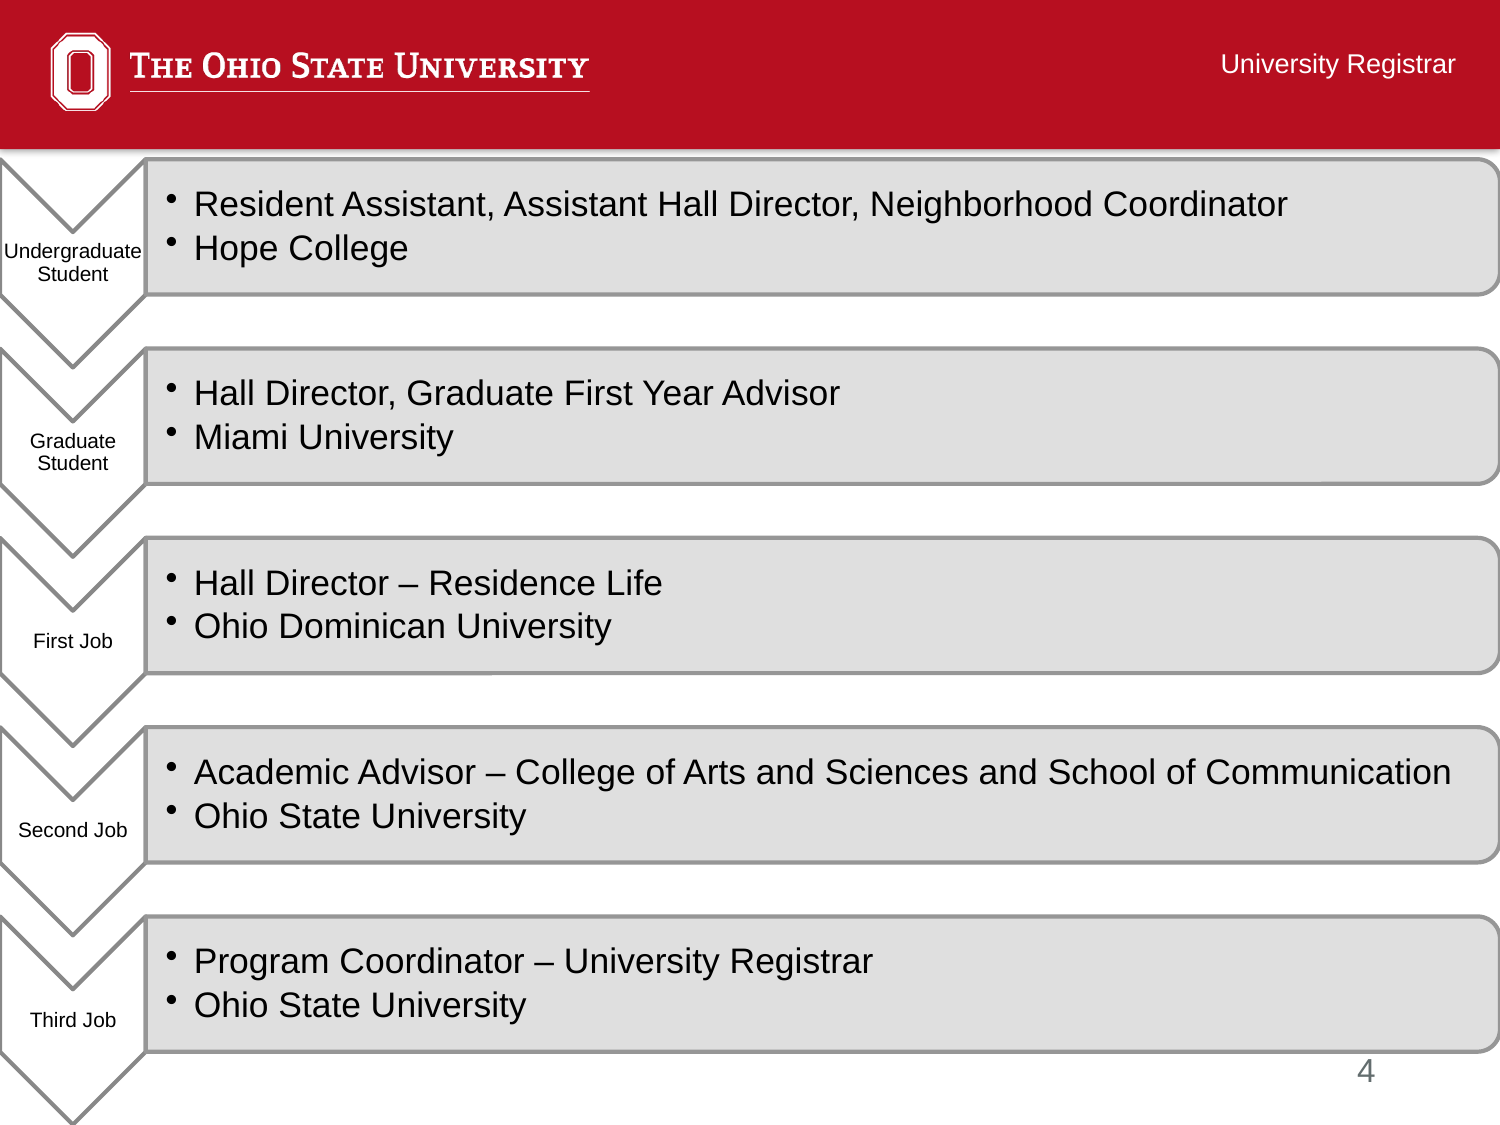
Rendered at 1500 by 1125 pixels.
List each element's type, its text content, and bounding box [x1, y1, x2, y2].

list University Registrar [914, 37, 1471, 148]
picture [50, 32, 590, 111]
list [0, 158, 1500, 1125]
